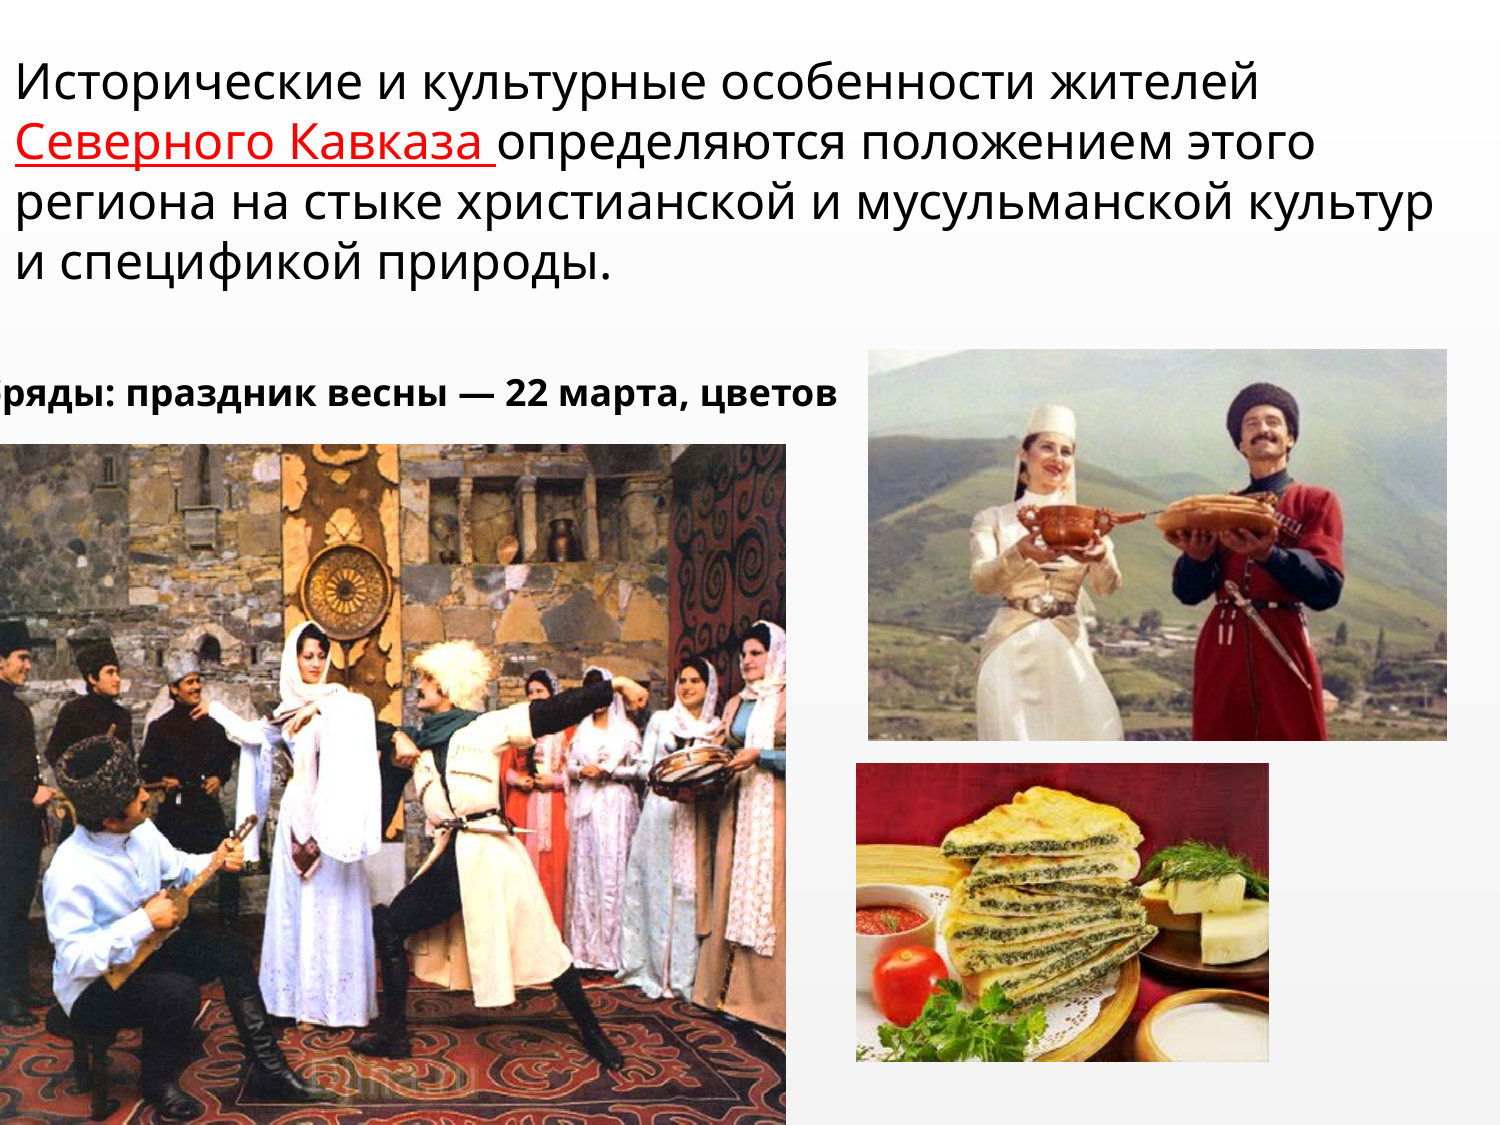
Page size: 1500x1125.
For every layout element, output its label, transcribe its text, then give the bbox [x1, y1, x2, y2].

text_box Обряды: праздник весны — 22 марта, цветов [0, 361, 854, 422]
picture [0, 443, 786, 1125]
picture [867, 349, 1447, 741]
picture [855, 762, 1270, 1063]
text_box Исторические и культурные особенности жителей Северного Кавказа определяются положением этого региона на стыке христианской и мусульманской культур и спецификой природы. [0, 42, 1471, 298]
